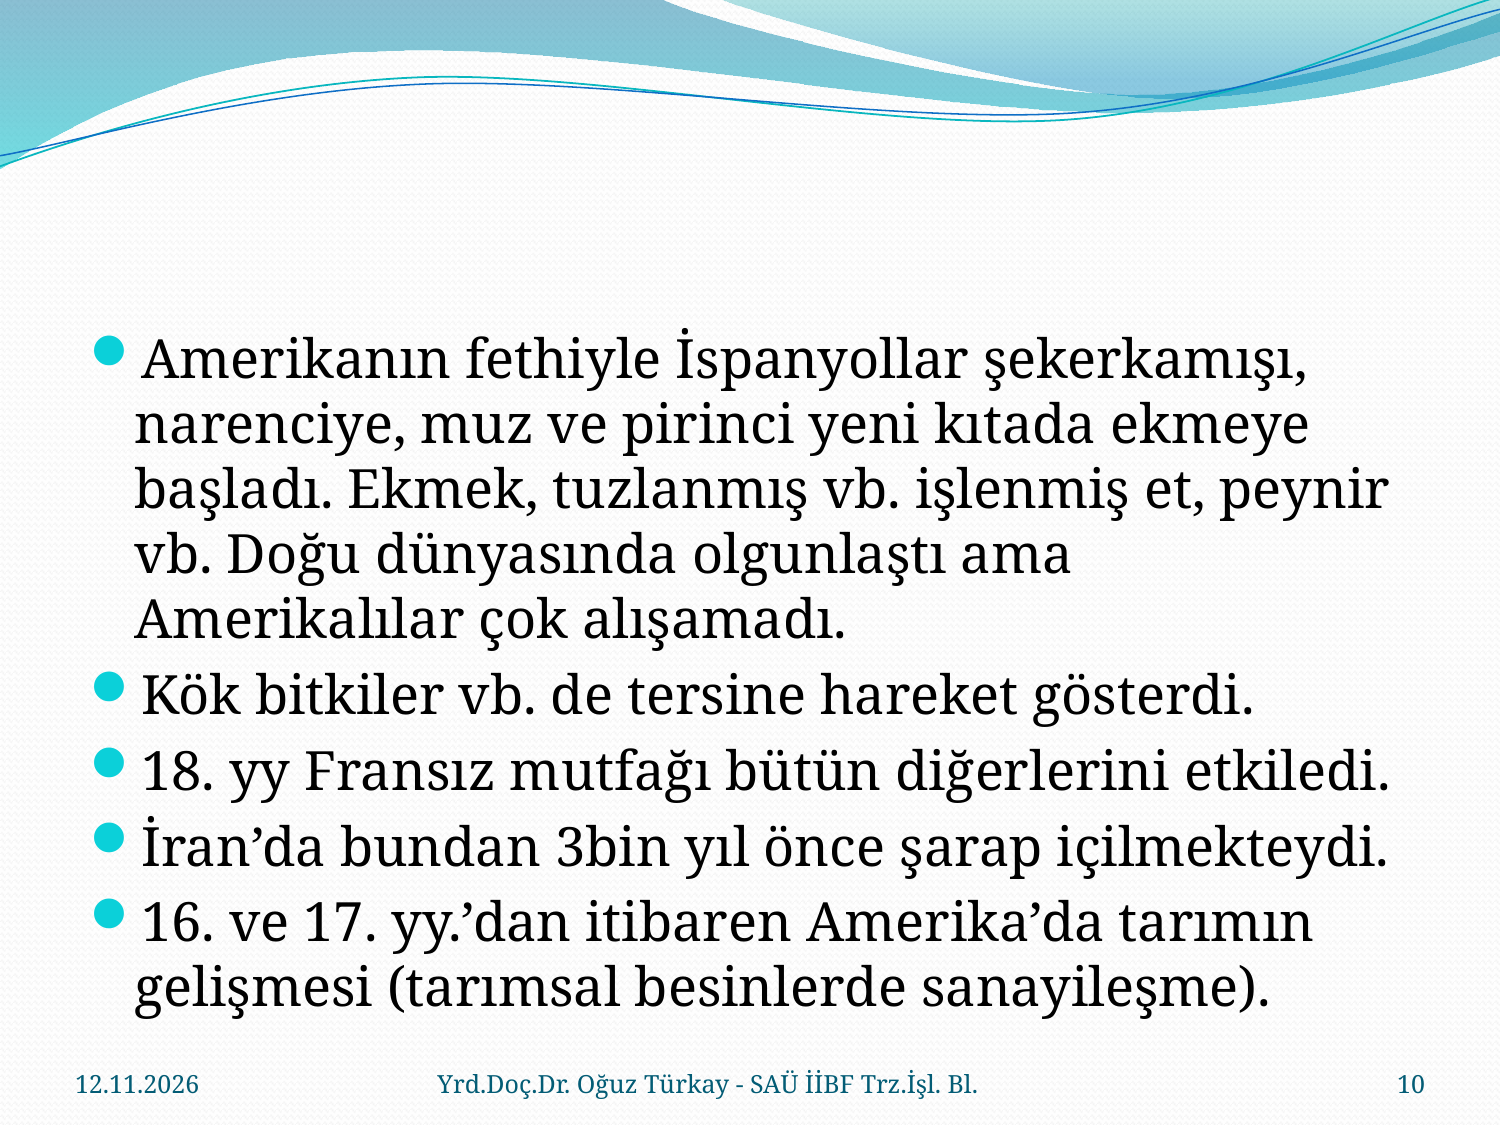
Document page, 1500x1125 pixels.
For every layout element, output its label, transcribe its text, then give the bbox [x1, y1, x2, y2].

slide_number 10 [1299, 1042, 1425, 1103]
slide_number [75, 1042, 425, 1103]
footer Yrd.Doç.Dr. Oğuz Türkay - SAÜ İİBF Trz.İşl. Bl. [437, 1042, 988, 1103]
list Amerikanın fethiyle İspanyollar şekerkamışı, narenciye, muz ve pirinci yeni kıtada ekmeye başladı. Ekmek, tuzlanmış vb. işlenmiş et, peynir vb. Doğu dünyasında olgunlaştı ama Amerikalılar çok alışamadı. Kök bitkiler vb. de tersine hareket gösterdi. 18. yy Fransız mutfağı bütün diğerlerini etkiledi. İran’da bundan 3bin yıl önce şarap içilmekteydi. 16. ve 17. yy.’dan itibaren Amerika’da tarımın gelişmesi (tarımsal besinlerde sanayileşme). [75, 317, 1425, 1038]
